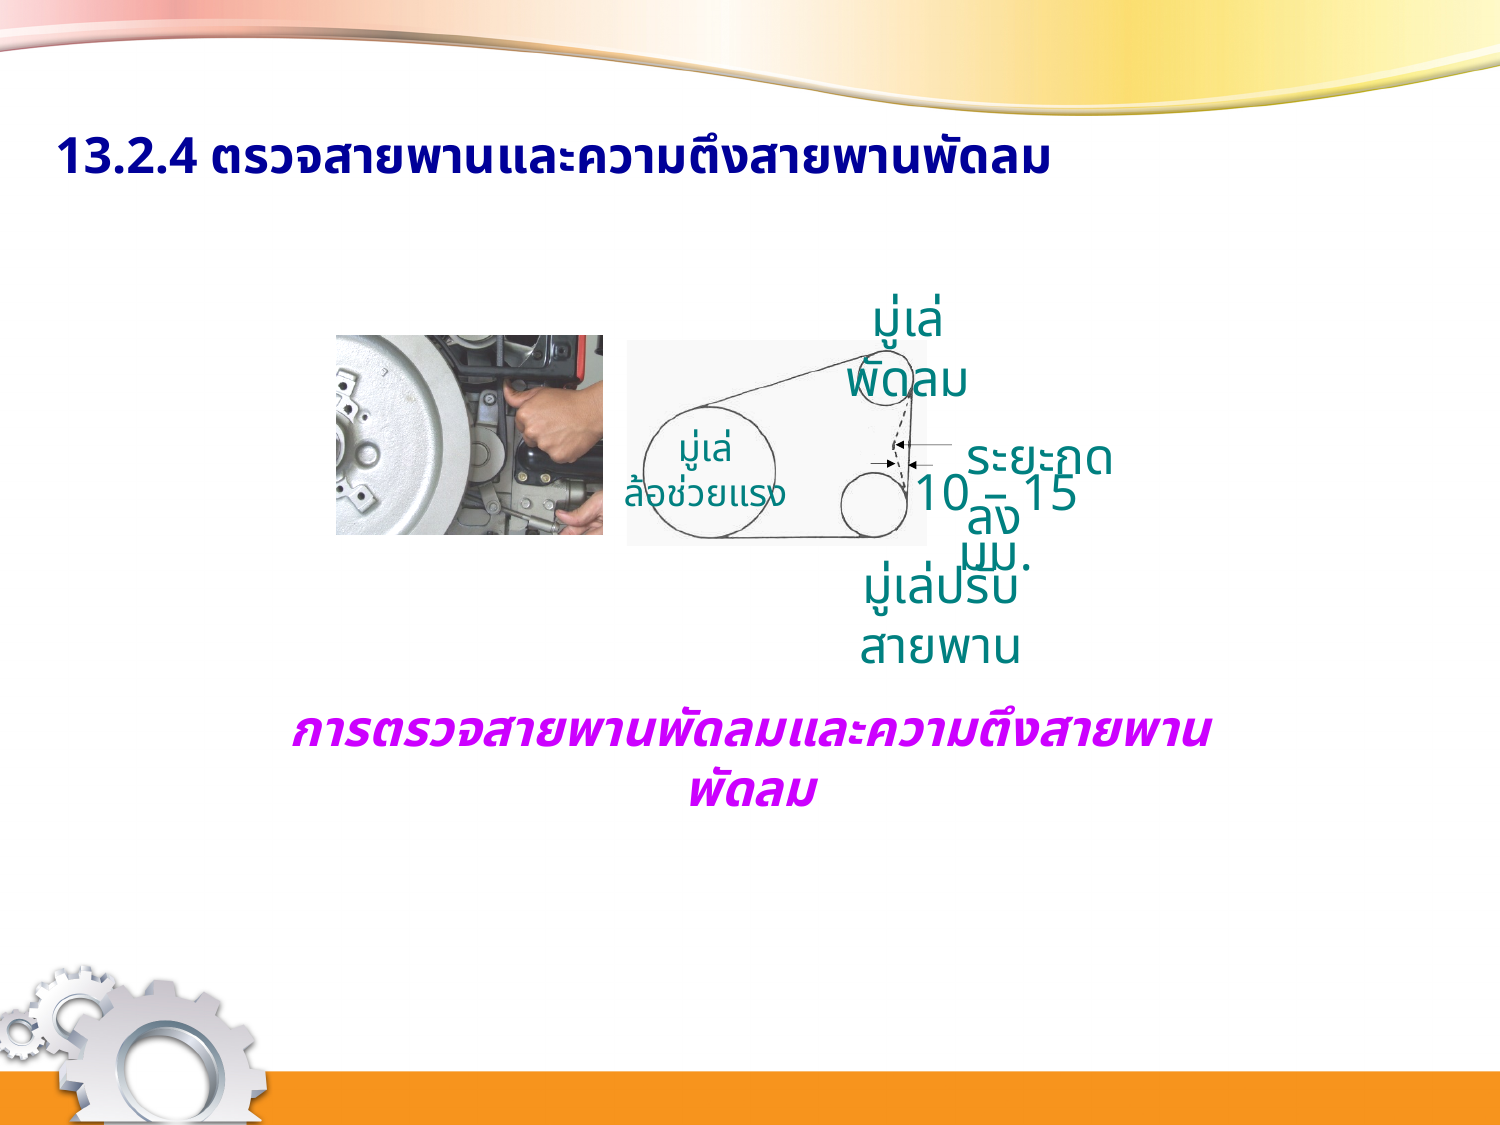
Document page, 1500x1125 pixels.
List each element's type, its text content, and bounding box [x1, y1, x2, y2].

picture [0, 0, 1500, 1125]
text_box การตรวจสายพานพัดลมและความตึงสายพานพัดลม [236, 689, 1264, 825]
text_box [336, 278, 1164, 603]
text_box 13.2.4 ตรวจสายพานและความตึงสายพานพัดลม [40, 116, 1460, 192]
